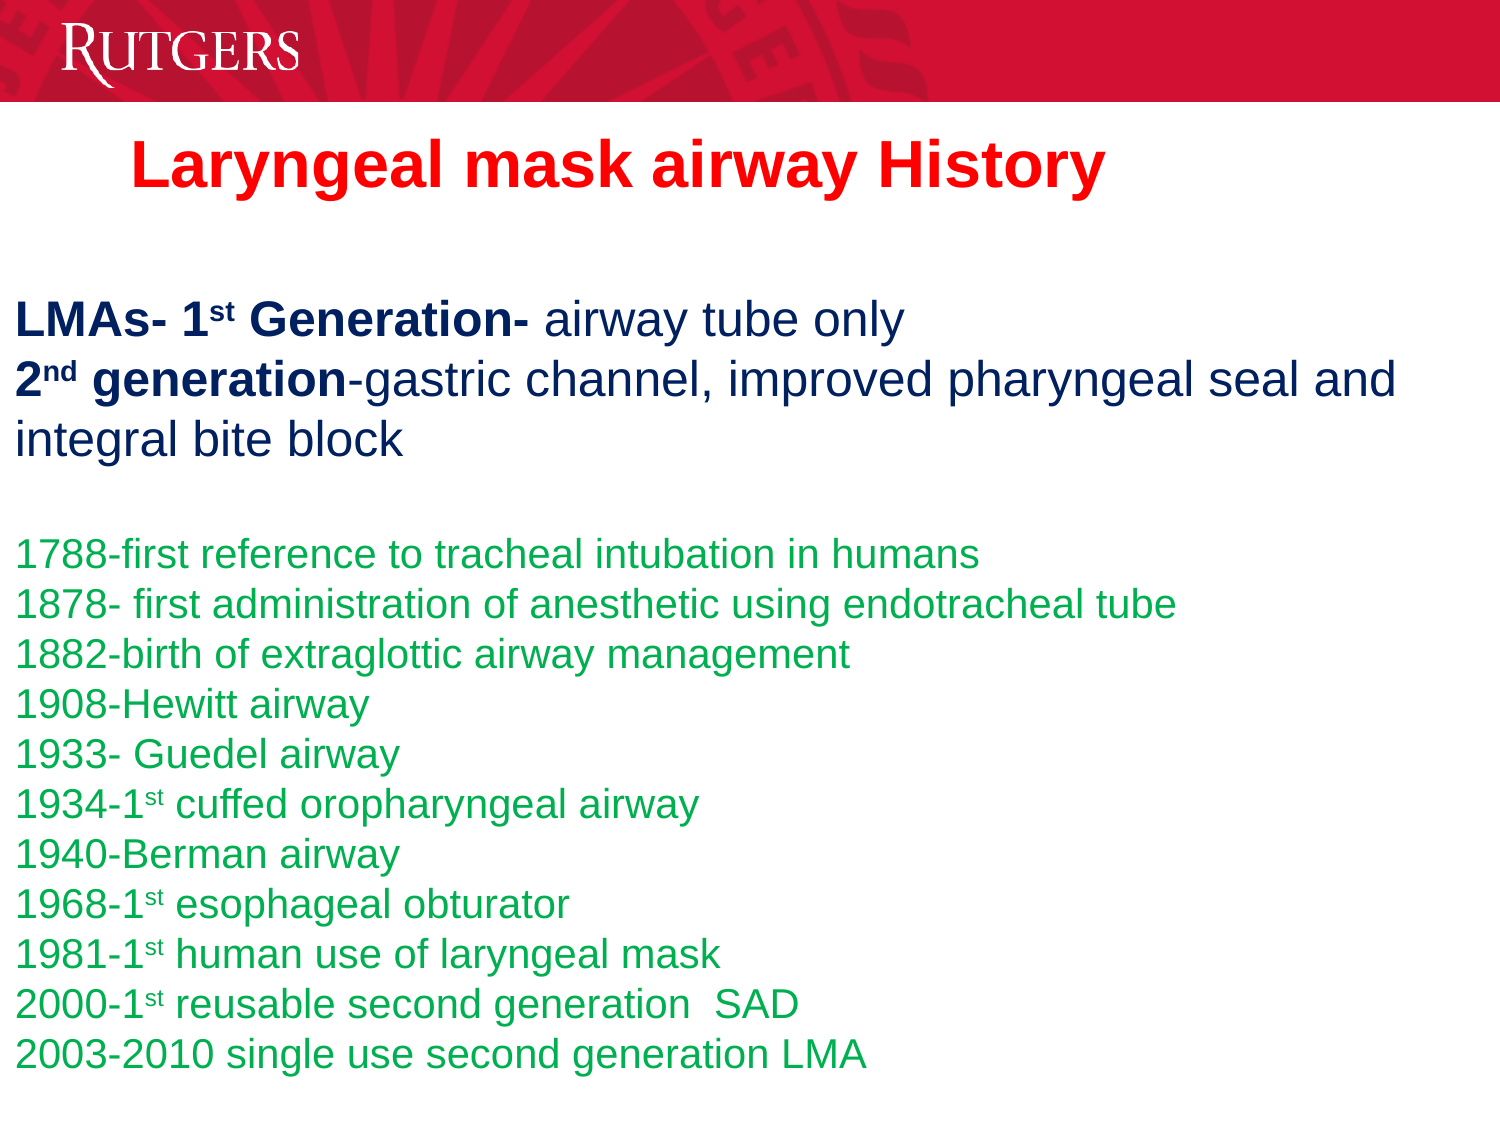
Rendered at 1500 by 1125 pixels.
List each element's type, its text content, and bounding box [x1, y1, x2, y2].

picture [0, 0, 1500, 102]
text_box Laryngeal mask airway History [115, 113, 1293, 208]
text_box LMAs- 1st Generation- airway tube only 2nd generation-gastric channel, improved pharyngeal seal and integral bite block 1788-first reference to tracheal intubation in humans 1878- first administration of anesthetic using endotracheal tube 1882-birth of extraglottic airway management 1908-Hewitt airway 1933- Guedel airway 1934-1st cuffed oropharyngeal airway 1940-Berman airway 1968-1st esophageal obturator 1981-1st human use of laryngeal mask 2000-1st reusable second generation SAD 2003-2010 single use second generation LMA [0, 219, 1500, 1085]
